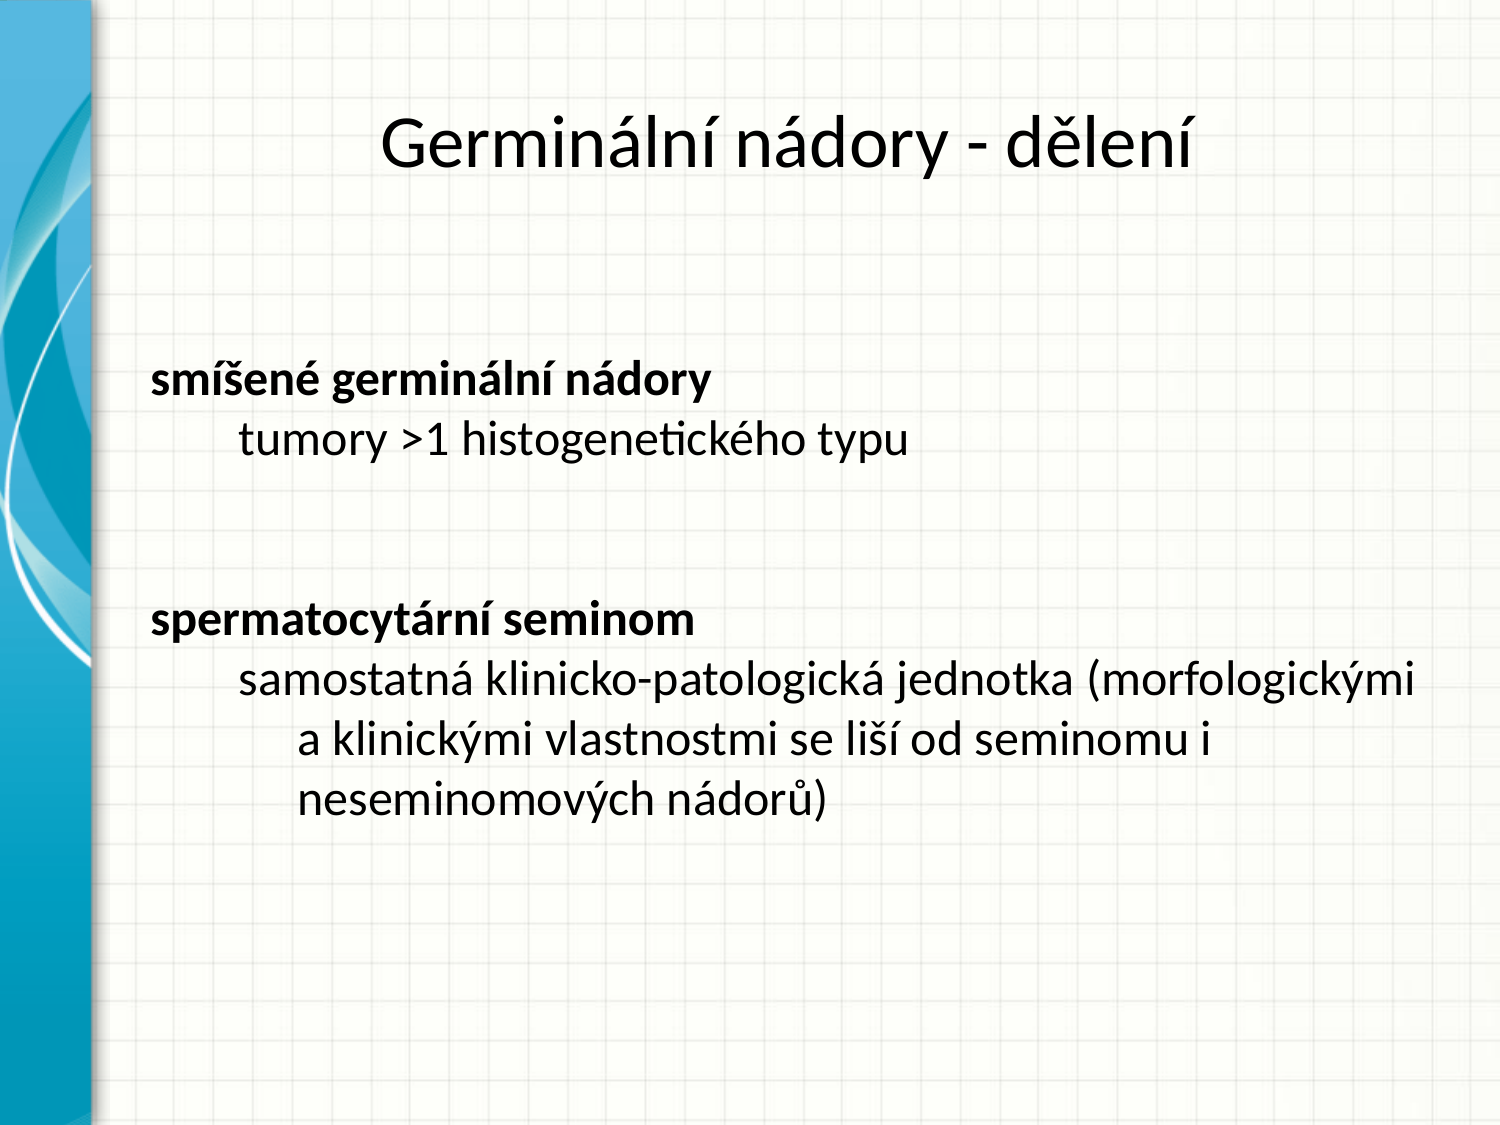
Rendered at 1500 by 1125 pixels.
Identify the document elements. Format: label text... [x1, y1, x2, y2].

title Germinální nádory - dělení [125, 44, 1450, 232]
text_box smíšené germinální nádory tumory >1 histogenetického typu spermatocytární seminom samostatná klinicko-patologická jednotka (morfologickými a klinickými vlastnostmi se liší od seminomu i neseminomových nádorů) [135, 337, 1447, 1125]
picture [0, 0, 1500, 1125]
